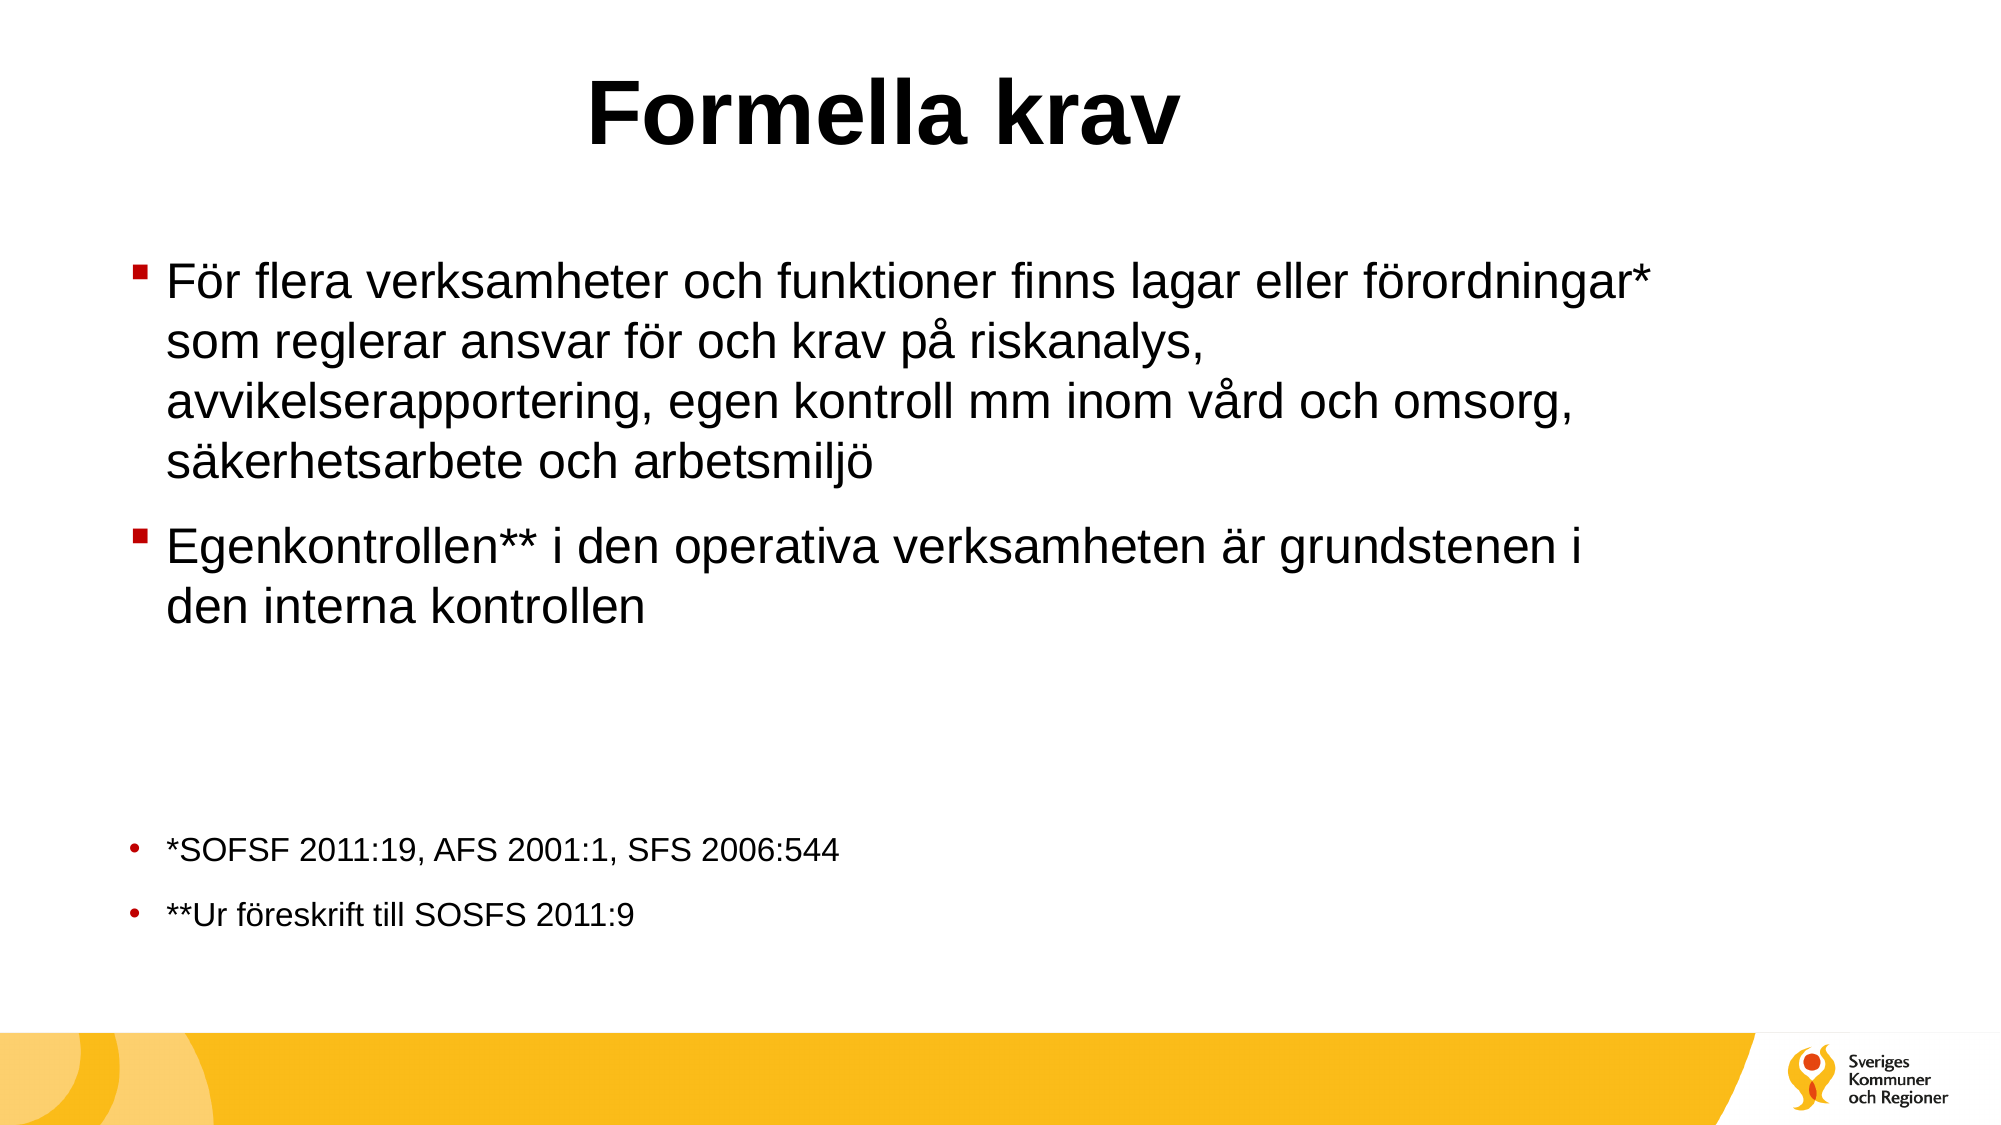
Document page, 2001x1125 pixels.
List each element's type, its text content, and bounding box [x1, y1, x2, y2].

picture [0, 0, 2000, 1125]
title Formella krav [108, 53, 1686, 196]
list För flera verksamheter och funktioner finns lagar eller förordningar* som reglerar ansvar för och krav på riskanalys, avvikelserapportering, egen kontroll mm inom vård och omsorg, säkerhetsarbete och arbetsmiljö Egenkontrollen** i den operativa verksamheten är grundstenen i den interna kontrollen *SOFSF 2011:19, AFS 2001:1, SFS 2006:544 **Ur föreskrift till SOSFS 2011:9 [108, 240, 1686, 1023]
